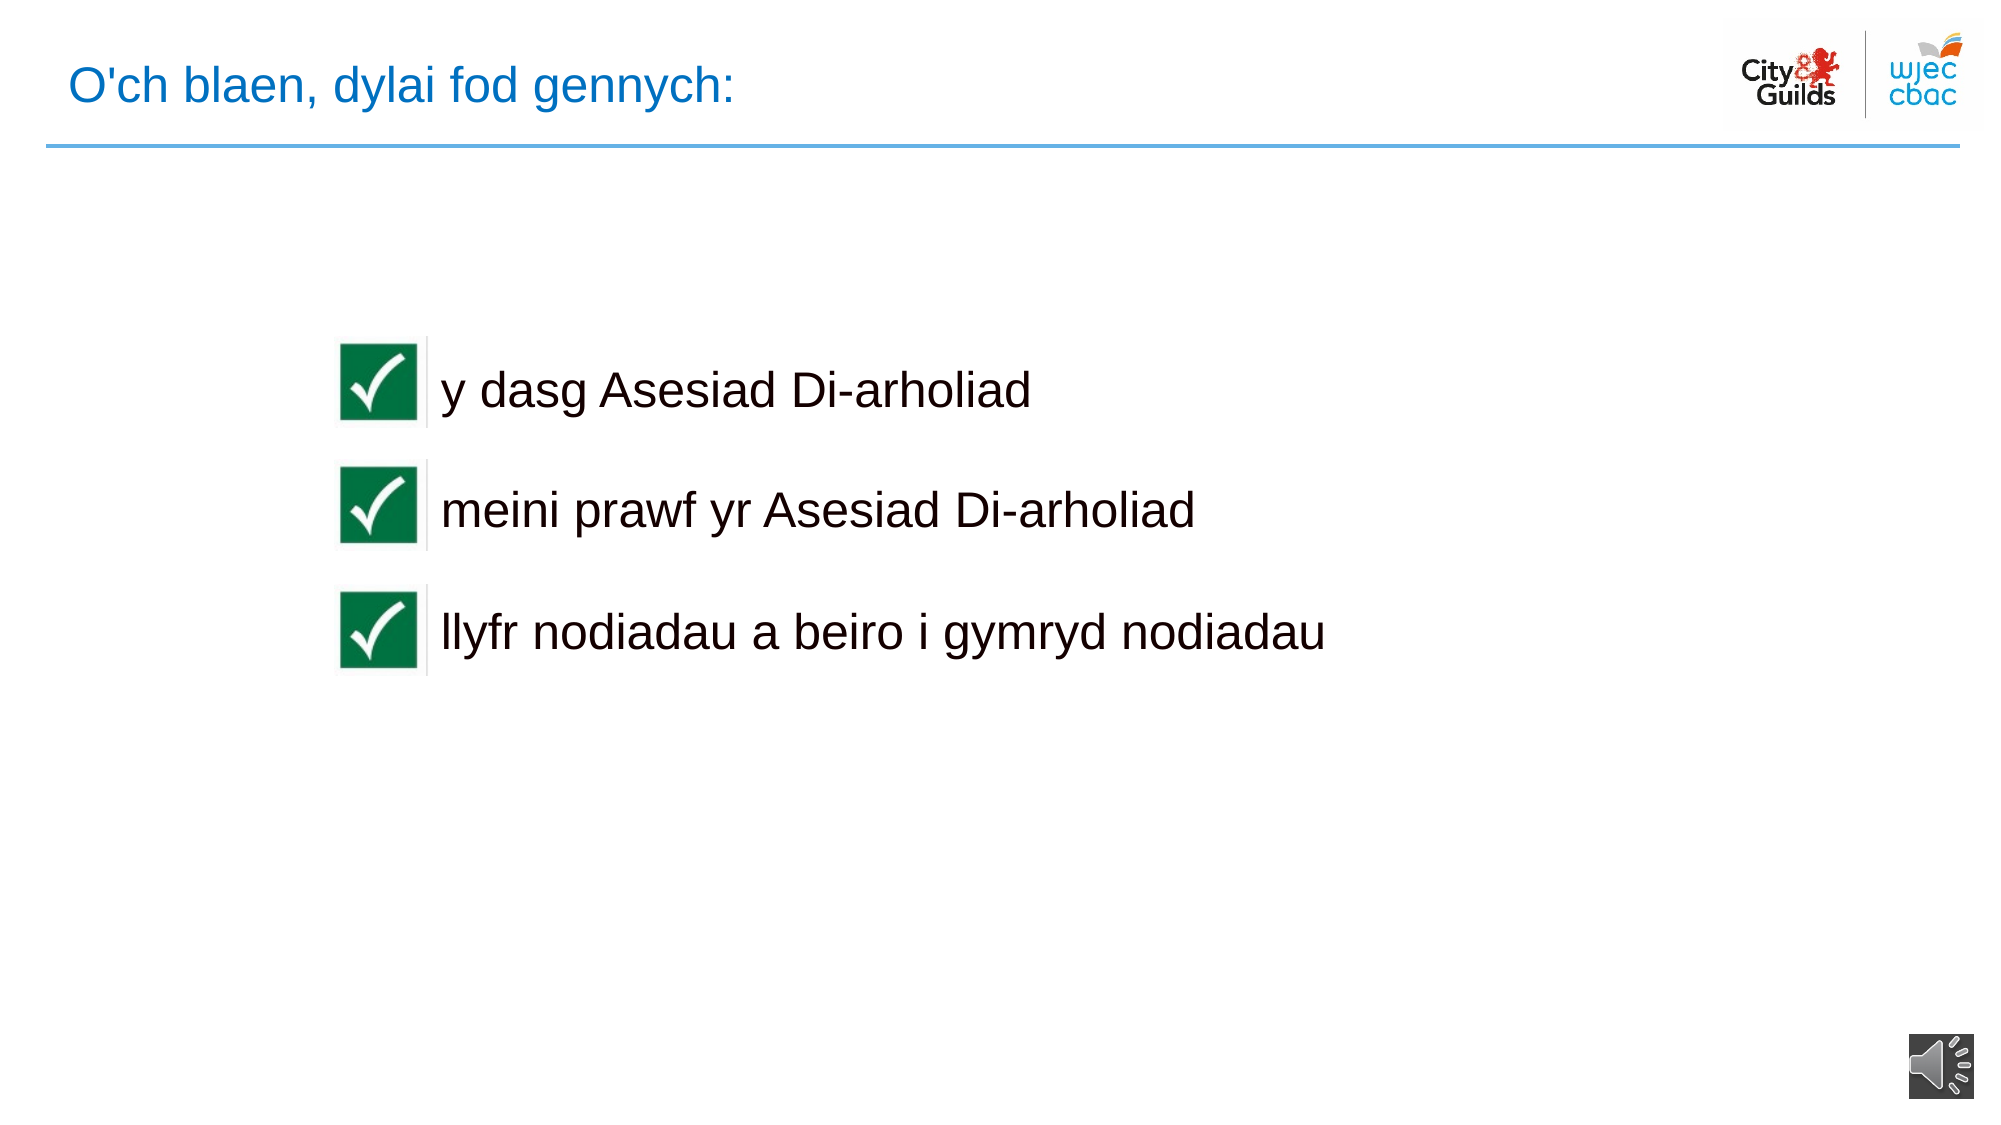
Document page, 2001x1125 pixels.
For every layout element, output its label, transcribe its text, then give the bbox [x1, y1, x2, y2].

text_box O'ch blaen, dylai fod gennych: [66, 50, 894, 113]
picture [1908, 1033, 1975, 1100]
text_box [334, 336, 1666, 676]
picture [1723, 18, 1984, 131]
